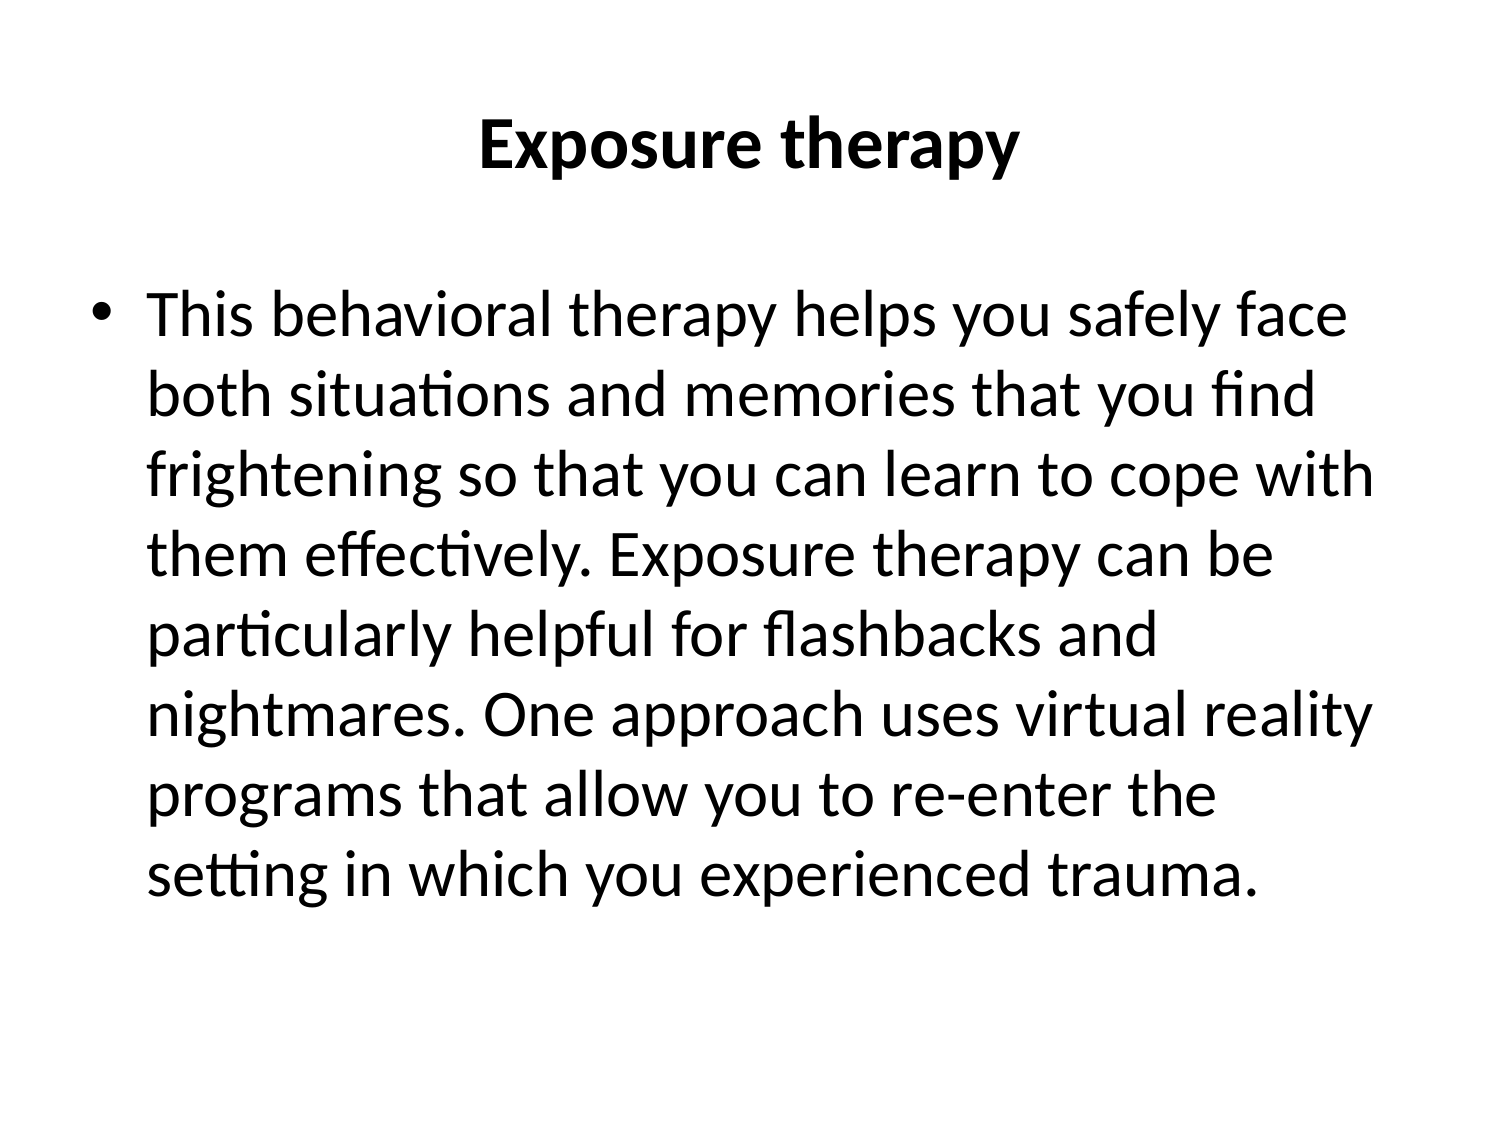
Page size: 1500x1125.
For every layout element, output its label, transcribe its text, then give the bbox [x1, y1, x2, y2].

title Exposure therapy [75, 45, 1425, 233]
list This behavioral therapy helps you safely face both situations and memories that you find frightening so that you can learn to cope with them effectively. Exposure therapy can be particularly helpful for flashbacks and nightmares. One approach uses virtual reality programs that allow you to re-enter the setting in which you experienced trauma. [75, 262, 1425, 1005]
